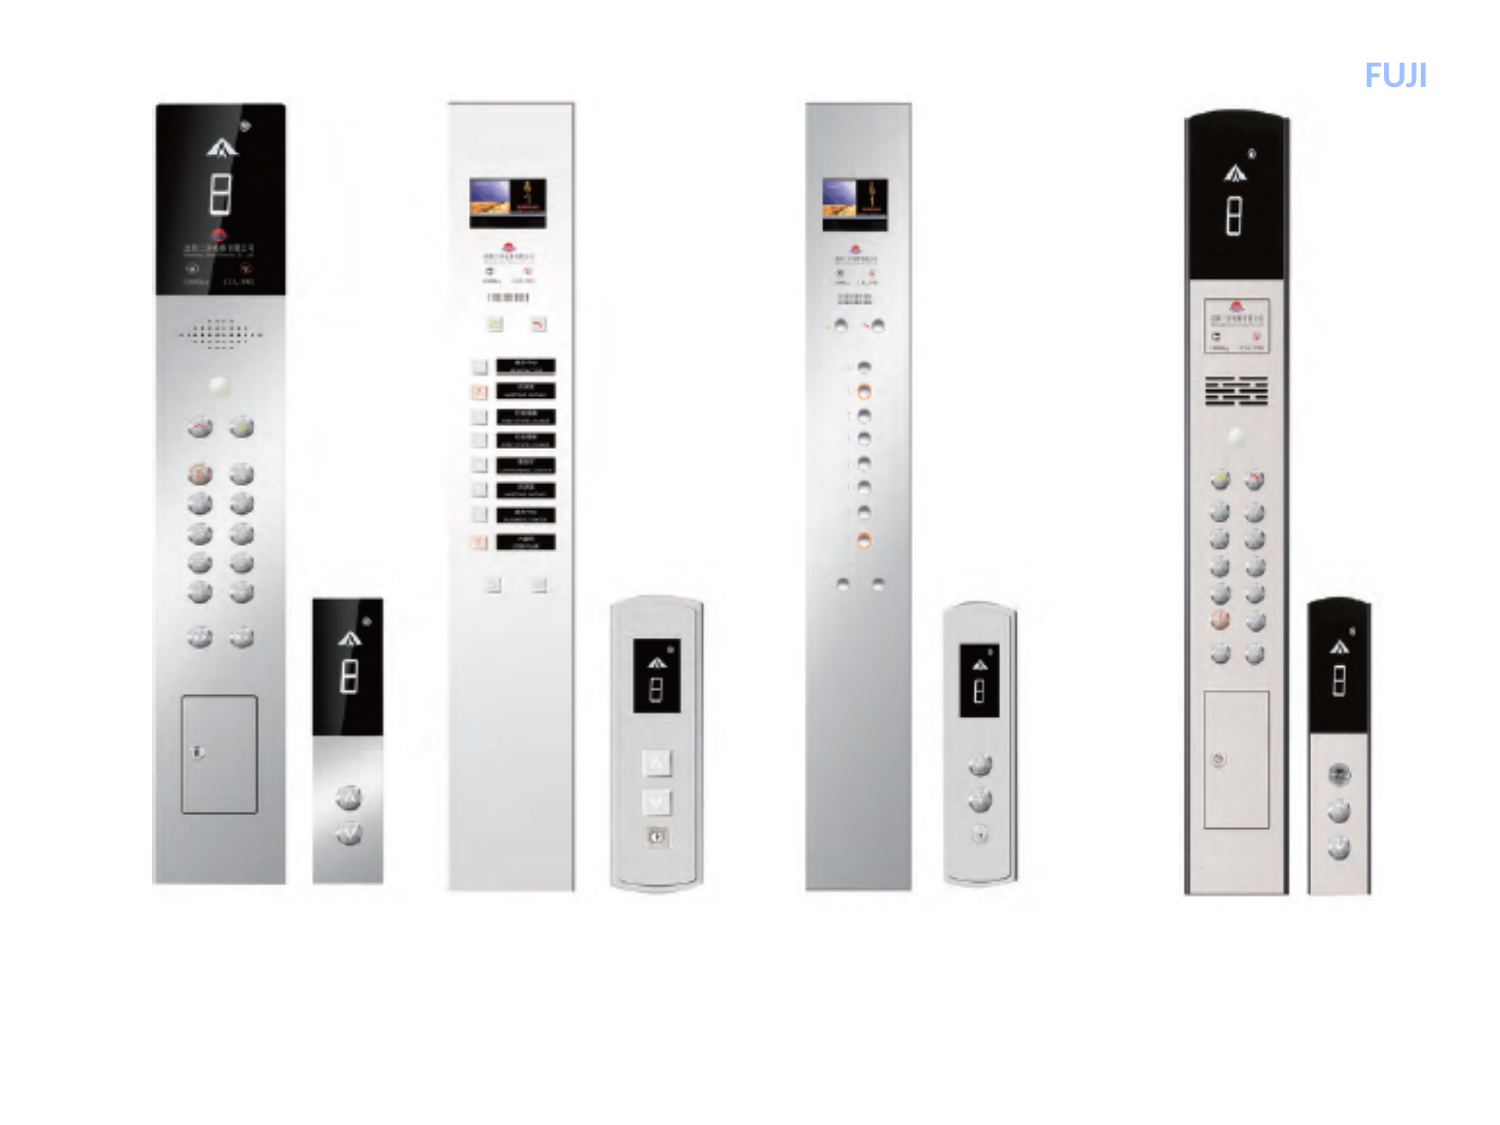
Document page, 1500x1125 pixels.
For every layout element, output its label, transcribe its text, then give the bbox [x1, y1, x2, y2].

text_box FUJI [1349, 42, 1444, 103]
picture [796, 93, 1383, 910]
picture [152, 93, 727, 906]
